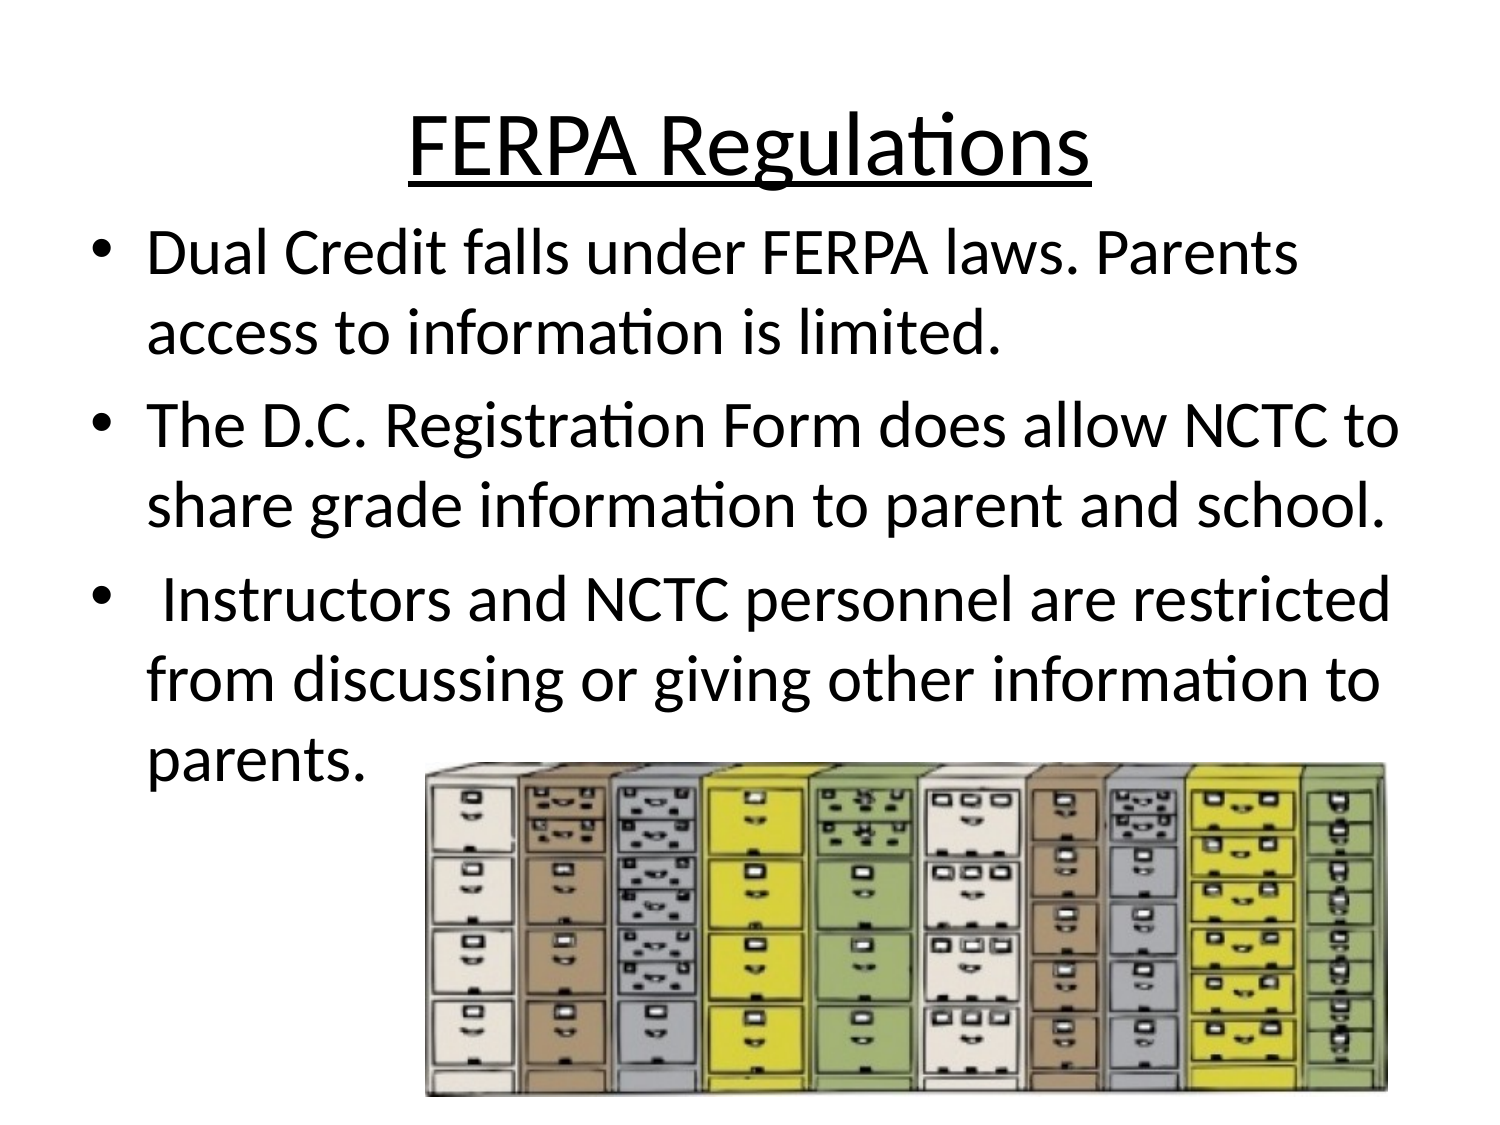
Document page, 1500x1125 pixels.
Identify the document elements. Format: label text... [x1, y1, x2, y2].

picture [424, 762, 1388, 1098]
list Dual Credit falls under FERPA laws. Parents access to information is limited. The D.C. Registration Form does allow NCTC to share grade information to parent and school. Instructors and NCTC personnel are restricted from discussing or giving other information to parents. [75, 200, 1425, 813]
title FERPA Regulations [75, 45, 1425, 200]
